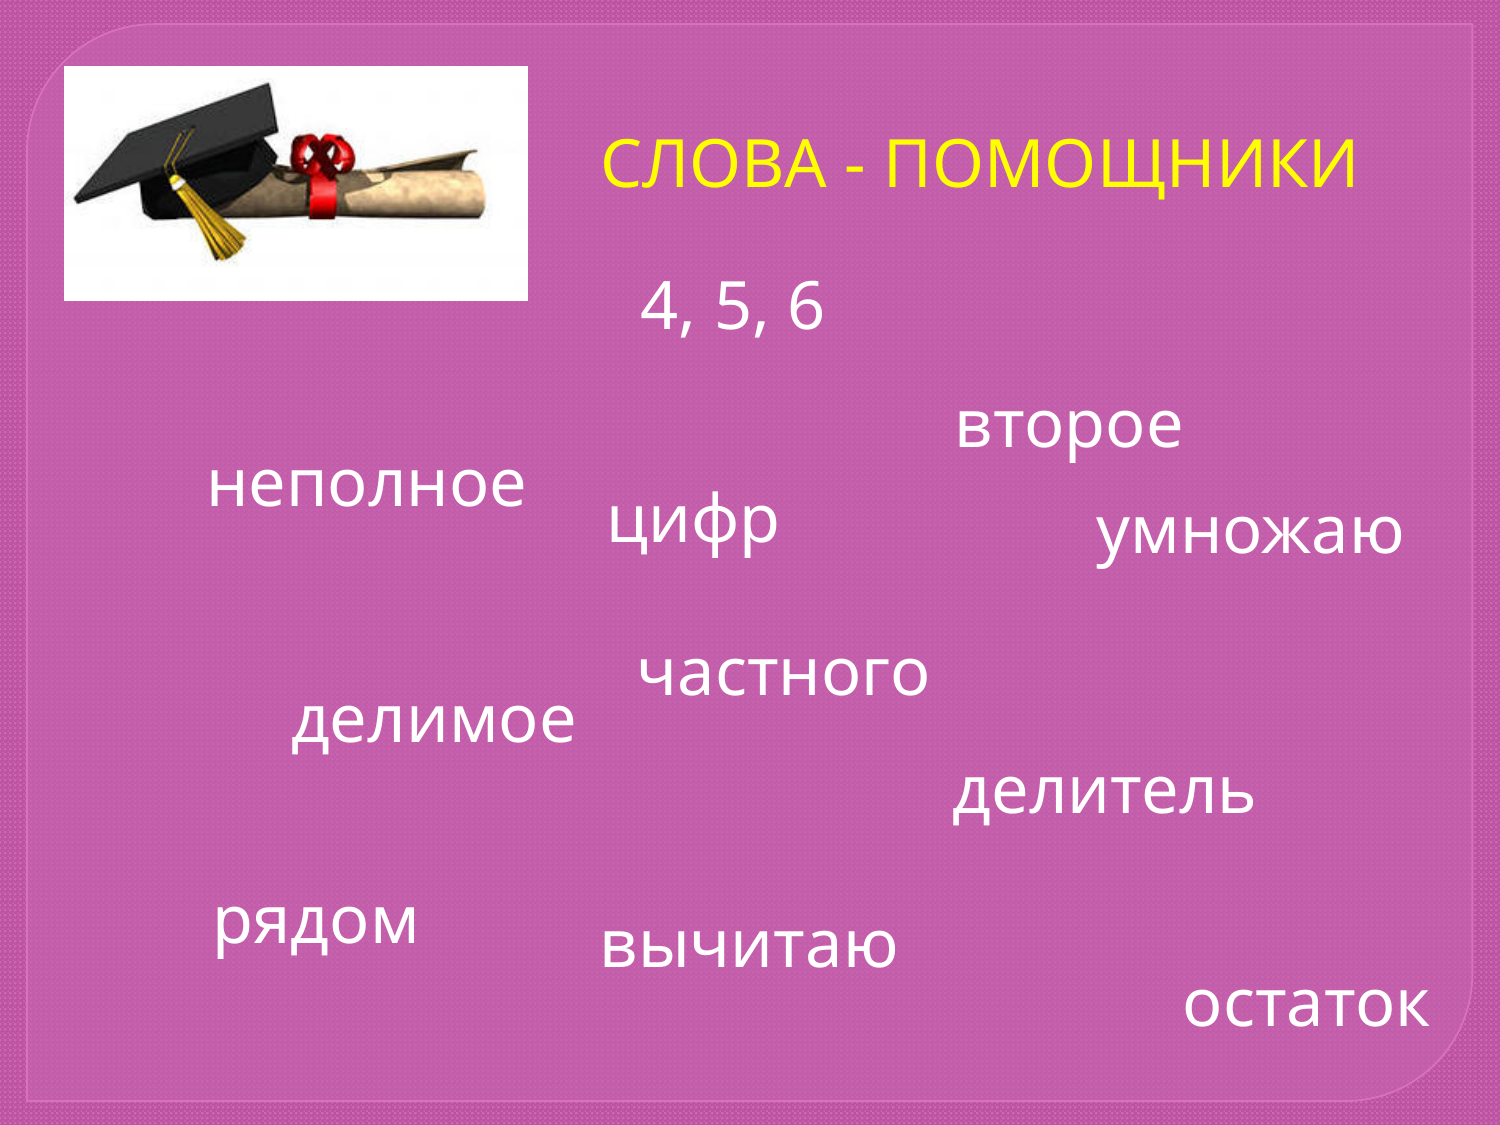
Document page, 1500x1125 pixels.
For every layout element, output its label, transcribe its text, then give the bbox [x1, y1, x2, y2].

text_box второе [940, 373, 1200, 469]
text_box делимое [276, 668, 593, 764]
text_box цифр [591, 467, 796, 563]
picture [64, 66, 528, 301]
text_box рядом [198, 869, 435, 965]
text_box неполное [191, 432, 543, 528]
text_box 4, 5, 6 [626, 255, 841, 350]
text_box частного [622, 621, 946, 717]
text_box вычитаю [584, 893, 914, 988]
text_box умножаю [1081, 479, 1420, 575]
text_box СЛОВА - ПОМОЩНИКИ [585, 113, 1376, 209]
text_box остаток [1168, 952, 1447, 1047]
text_box делитель [937, 739, 1273, 835]
